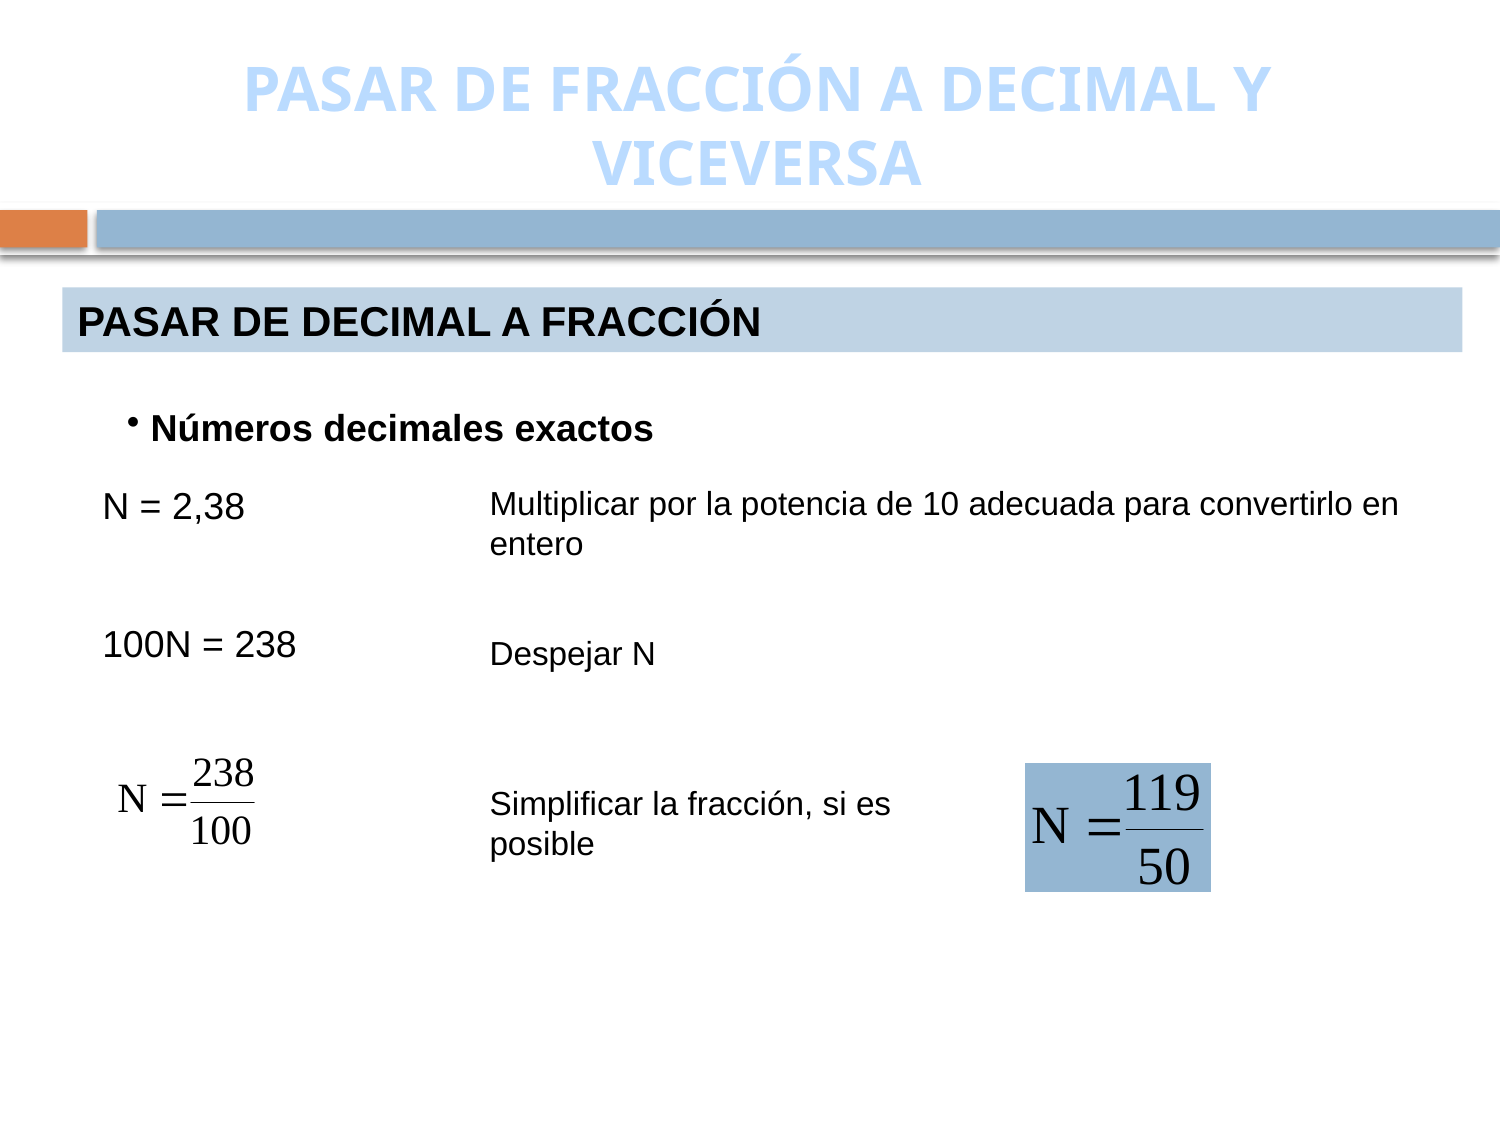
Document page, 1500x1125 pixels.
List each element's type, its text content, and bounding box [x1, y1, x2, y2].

text_box 100N = 238 [87, 612, 375, 673]
text_box N = 2,38 [87, 474, 450, 535]
title PASAR DE FRACCIÓN A DECIMAL Y VICEVERSA [88, 42, 1426, 206]
text_box Multiplicar por la potencia de 10 adecuada para convertirlo en entero [474, 474, 1463, 570]
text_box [1024, 762, 1211, 892]
text_box Simplificar la fracción, si es posible [474, 774, 988, 870]
text_box Números decimales exactos [112, 397, 762, 457]
text_box PASAR DE DECIMAL A FRACCIÓN [62, 287, 1463, 353]
text_box Despejar N [474, 624, 1463, 680]
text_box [112, 749, 261, 851]
